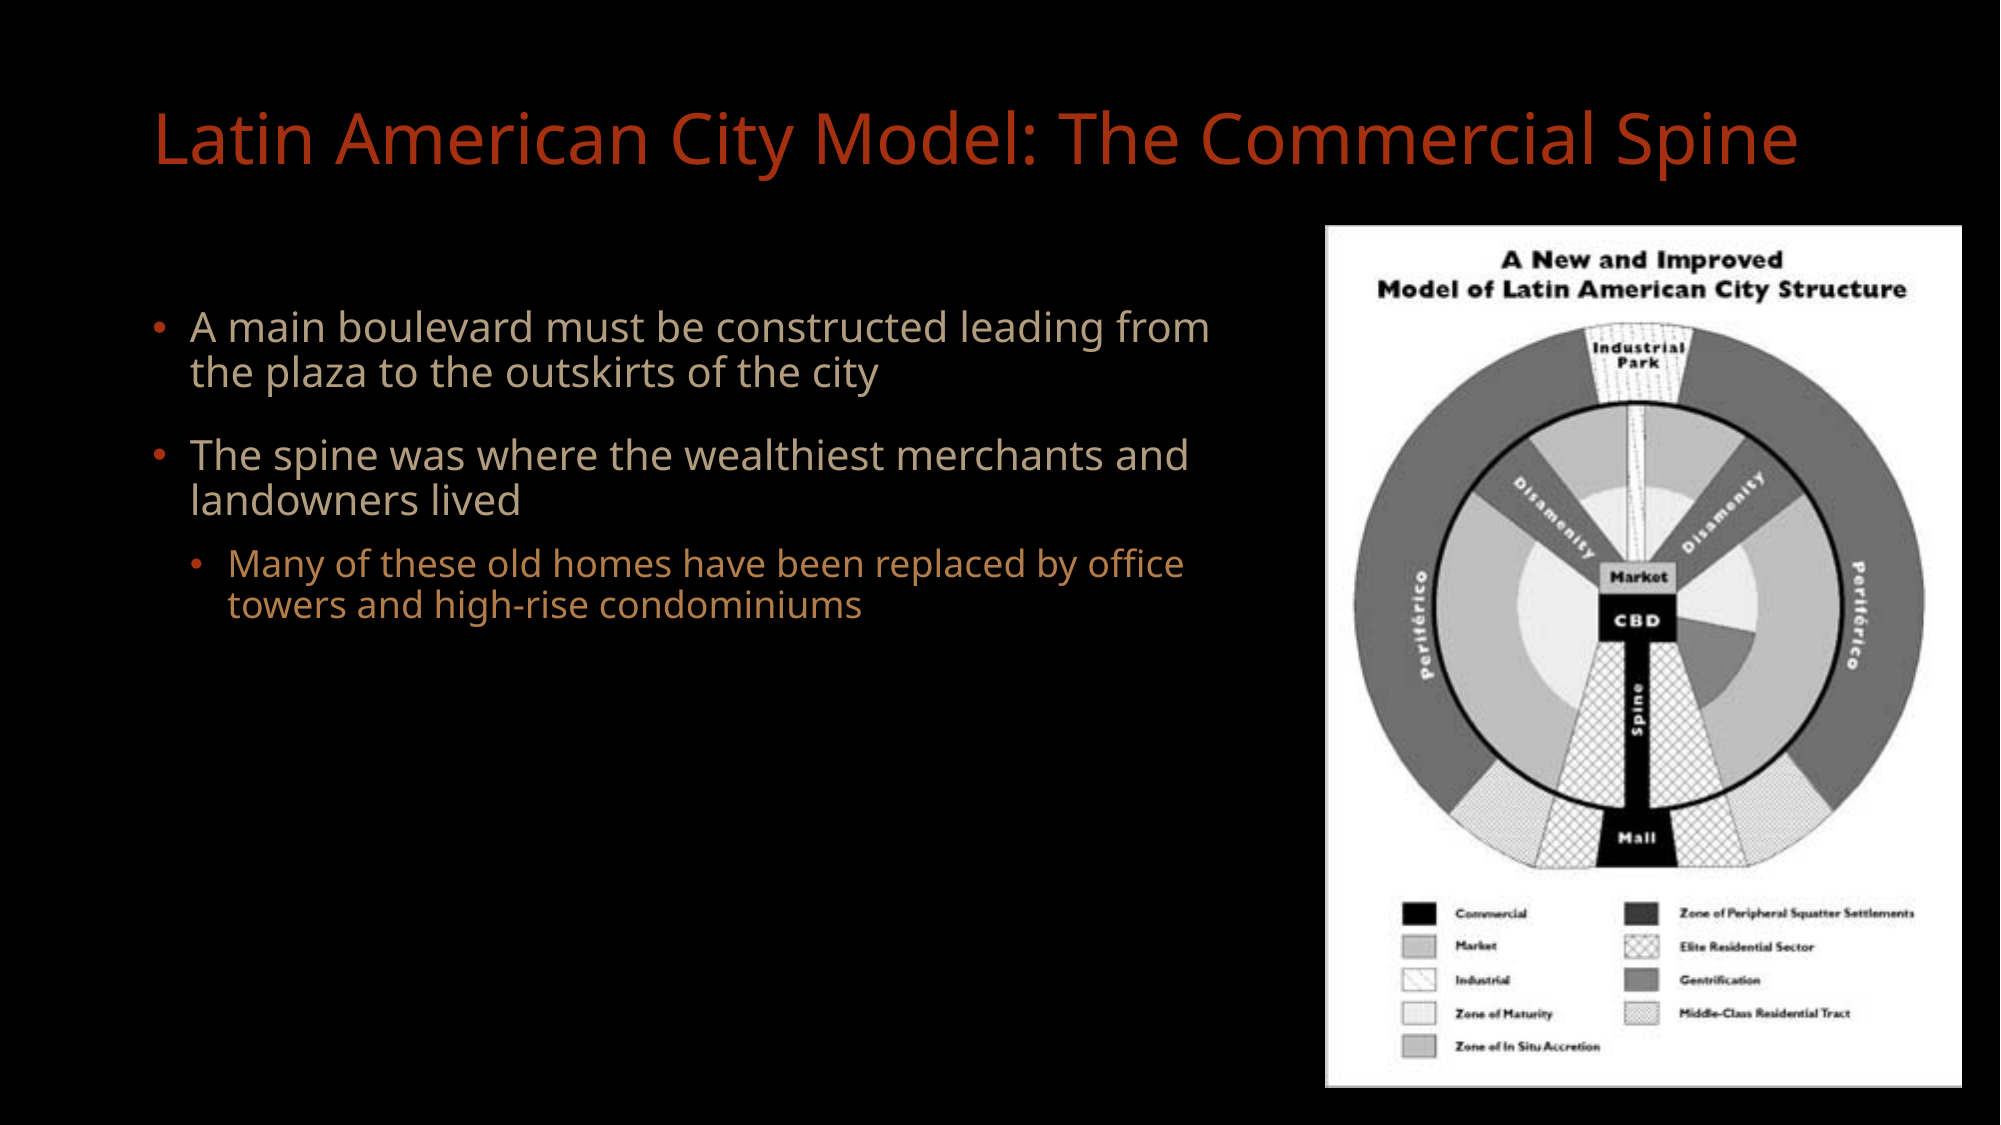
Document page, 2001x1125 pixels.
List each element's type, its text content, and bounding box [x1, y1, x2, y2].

title Latin American City Model: The Commercial Spine [137, 59, 1863, 188]
picture [1324, 224, 1963, 1088]
list A main boulevard must be constructed leading from the plaza to the outskirts of the city The spine was where the wealthiest merchants and landowners lived Many of these old homes have been replaced by office towers and high-rise condominiums [137, 299, 1300, 1014]
